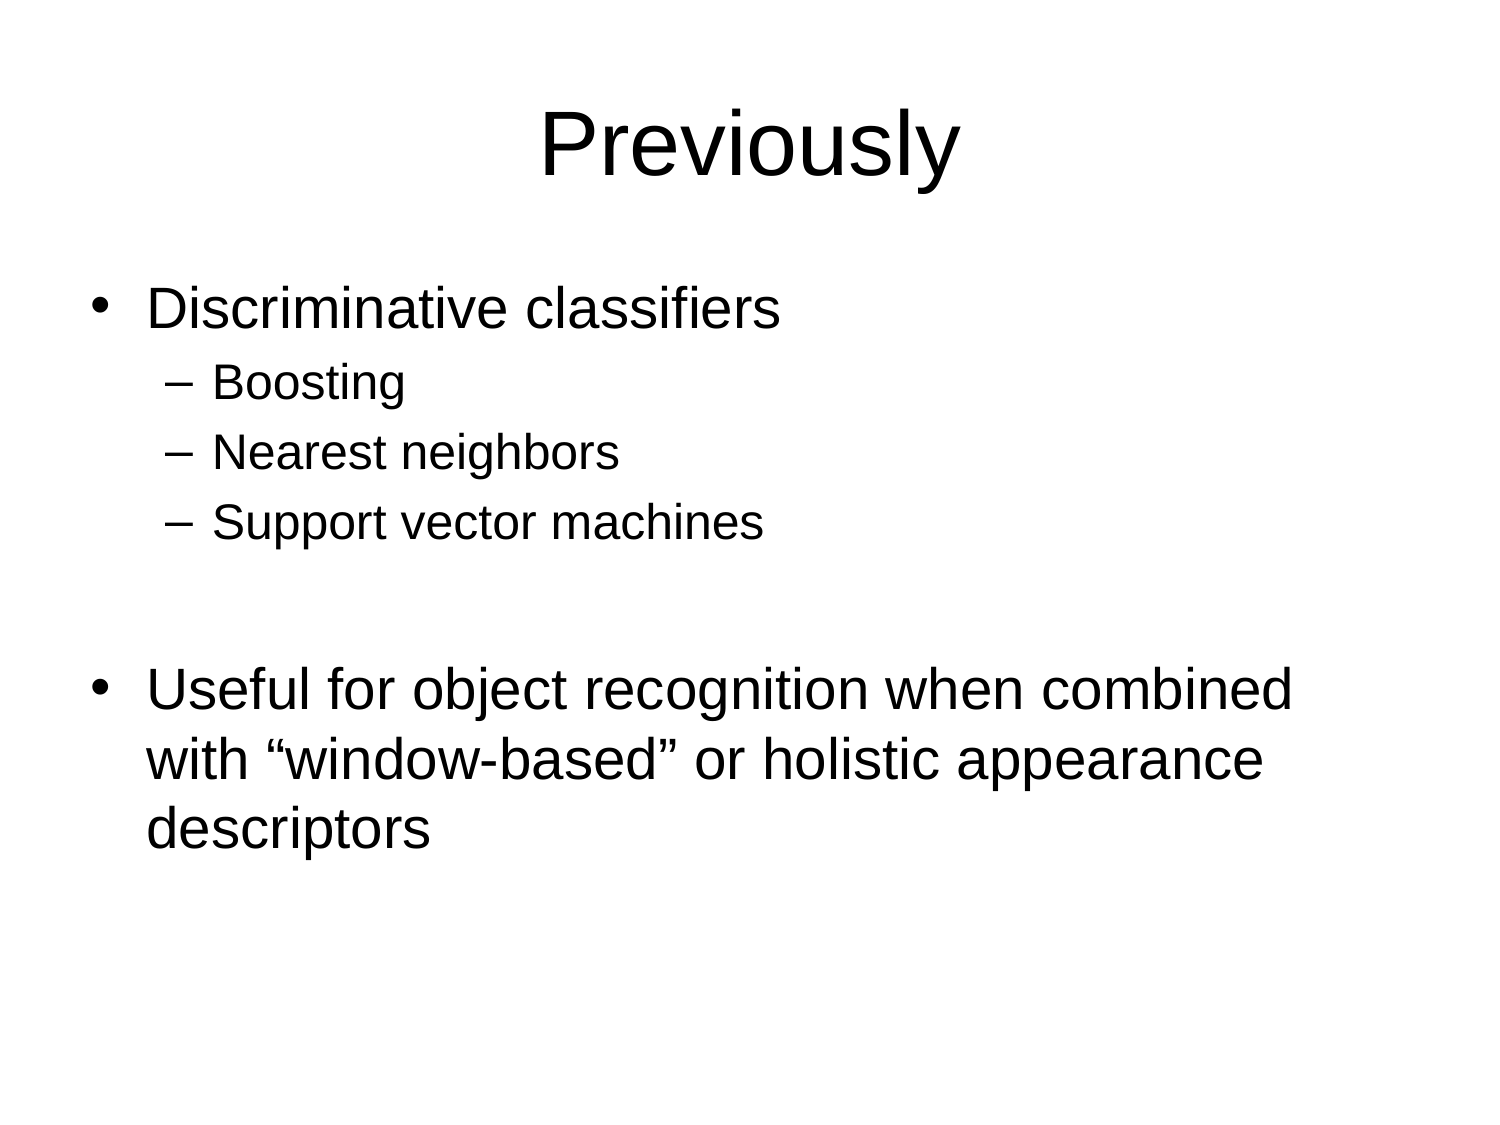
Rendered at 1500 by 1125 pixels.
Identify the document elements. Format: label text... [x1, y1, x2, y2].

title Previously [75, 45, 1425, 233]
list Discriminative classifiers Boosting Nearest neighbors Support vector machines Useful for object recognition when combined with “window-based” or holistic appearance descriptors [75, 262, 1425, 1005]
